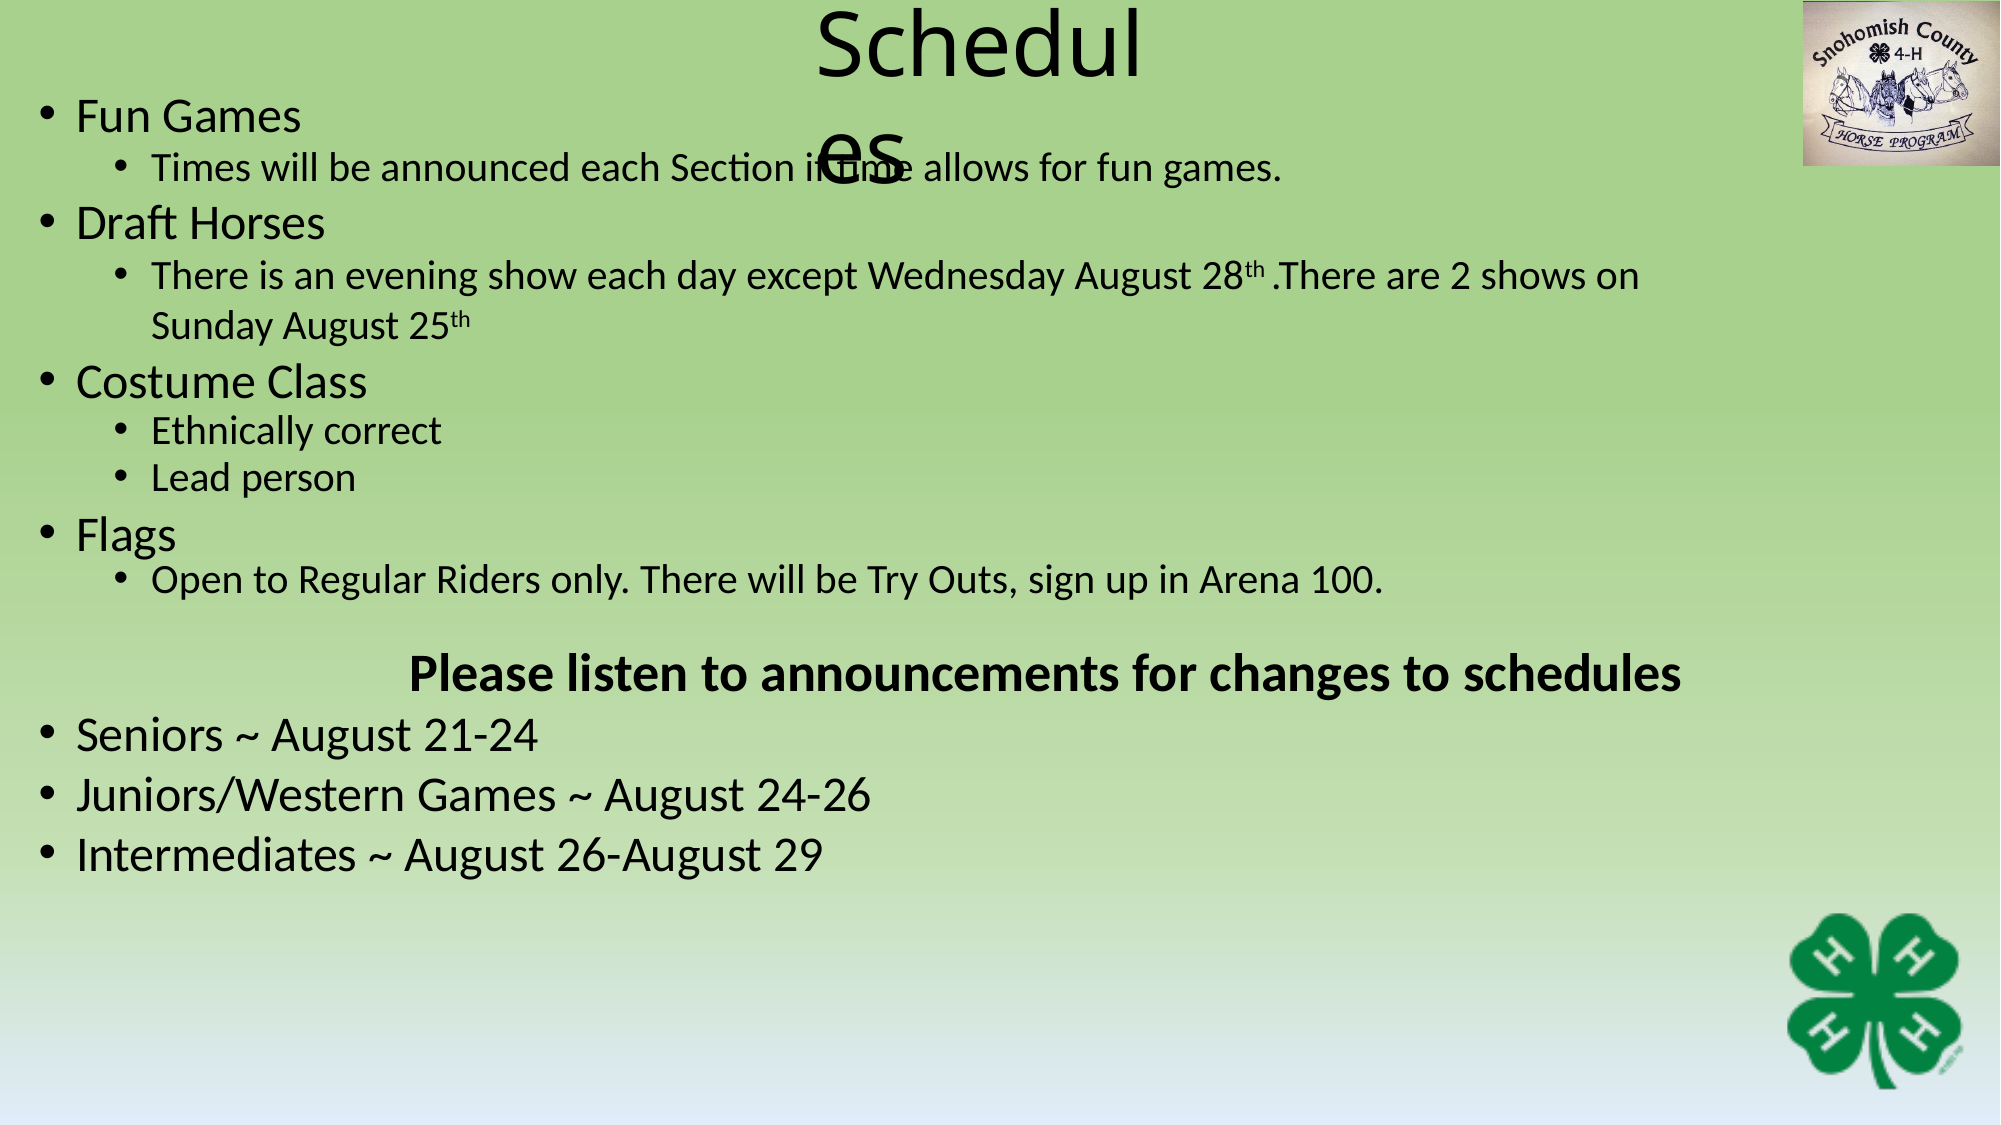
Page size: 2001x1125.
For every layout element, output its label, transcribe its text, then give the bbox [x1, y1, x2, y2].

text_box Fun Games Times will be announced each Section if time allows for fun games. Draft Horses There is an evening show each day except Wednesday August 28th .There are 2 shows on Sunday August 25th Costume Class Ethnically correct Lead person Flags Open to Regular Riders only. There will be Try Outs, sign up in Arena 100. Please listen to announcements for changes to schedules Seniors ~ August 21-24 Juniors/Western Games ~ August 24-26 Intermediates ~ August 26-August 29 [36, 81, 1697, 882]
title Schedules [812, 0, 1188, 81]
picture [0, 0, 2000, 1125]
